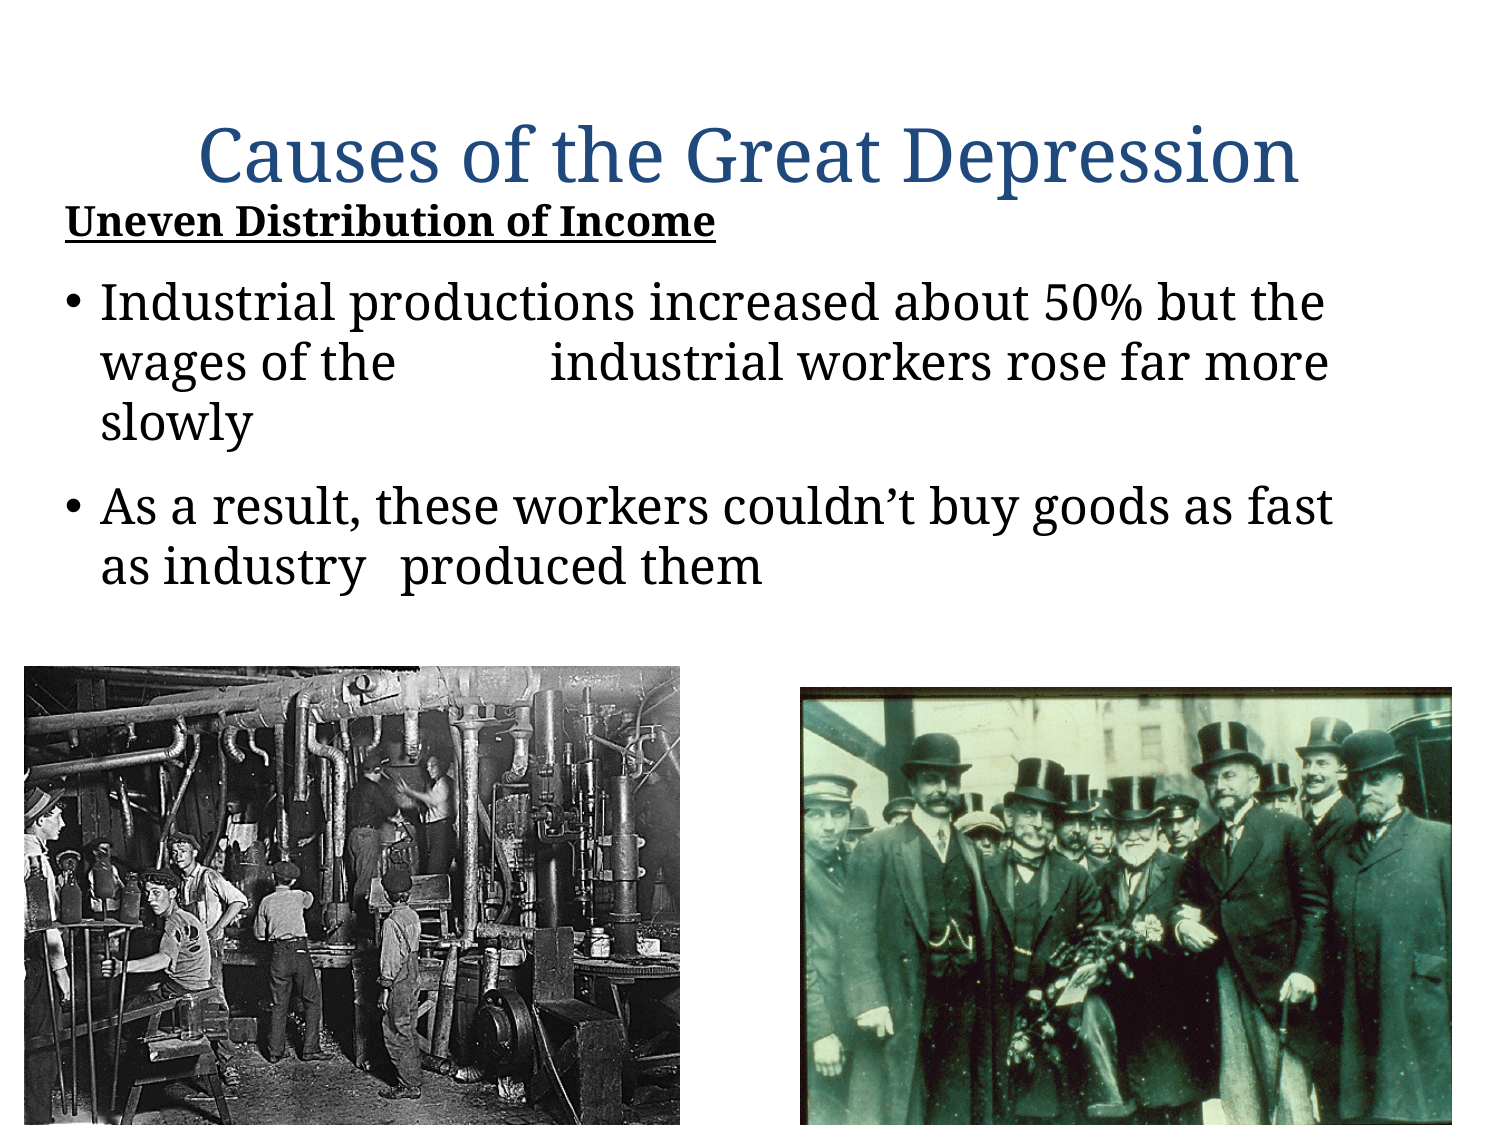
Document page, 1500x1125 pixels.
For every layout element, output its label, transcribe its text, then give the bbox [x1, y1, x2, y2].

text_box Uneven Distribution of Income Industrial productions increased about 50% but the wages of the industrial workers rose far more slowly As a result, these workers couldn’t buy goods as fast as industry produced them [49, 187, 1400, 665]
text_box Causes of the Great Depression [112, 99, 1388, 263]
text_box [24, 666, 1452, 1125]
